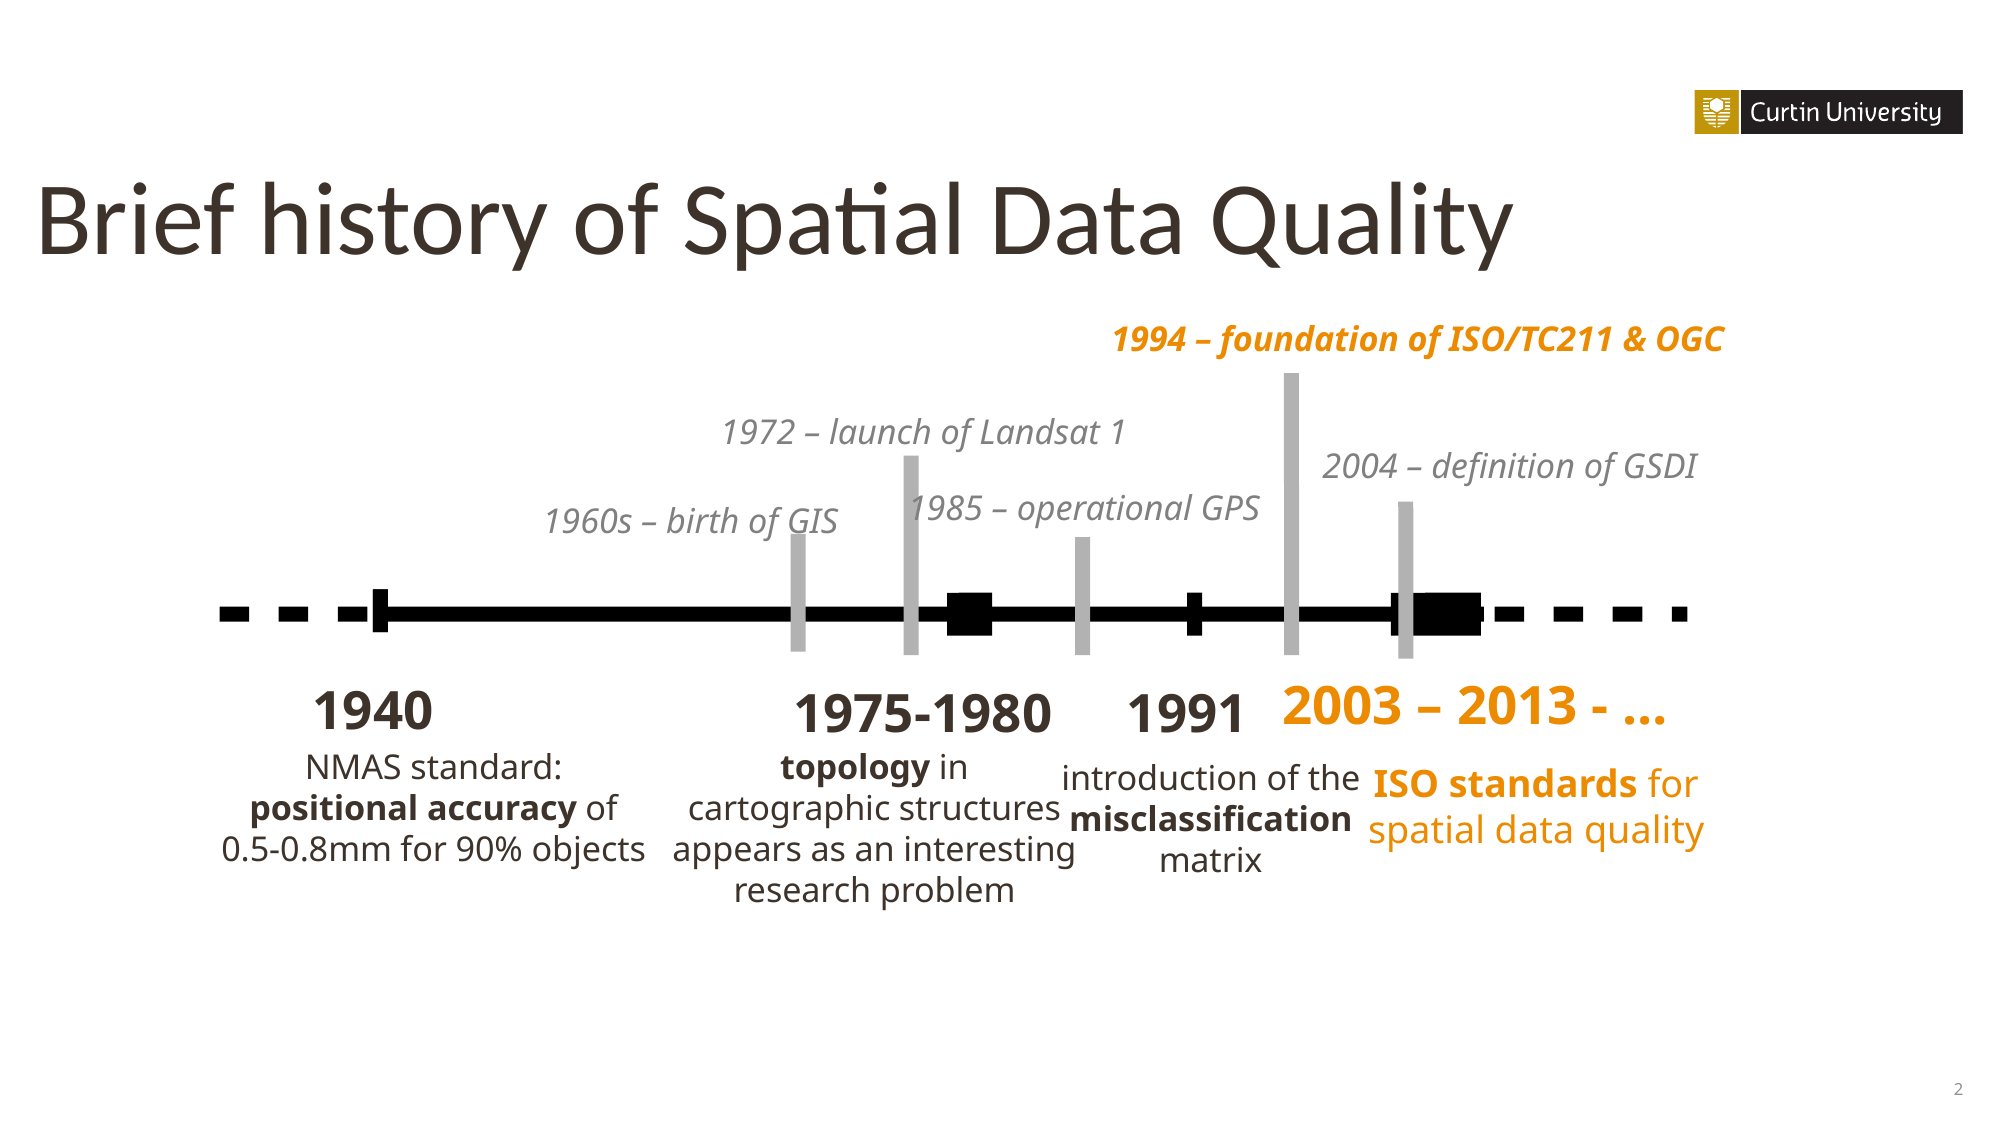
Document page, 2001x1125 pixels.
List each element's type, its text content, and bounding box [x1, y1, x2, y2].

text_box 1985 – operational GPS [894, 480, 1274, 535]
text_box 1994 – foundation of ISO/TC211 & OGC [1097, 310, 1738, 365]
slide_number 2 [1877, 1074, 1964, 1102]
text_box 1975-1980 [779, 673, 1066, 738]
text_box 2004 – definition of GSDI [1309, 437, 1710, 492]
text_box NMAS standard: positional accuracy of 0.5-0.8mm for 90% objects [207, 738, 658, 875]
text_box 1972 – launch of Landsat 1 [706, 404, 1141, 459]
text_box introduction of the misclassification matrix [1047, 750, 1374, 886]
text_box topology in cartographic structures appears as an interesting research problem [658, 738, 1090, 916]
text_box Brief history of Spatial Data Quality [35, 59, 1637, 278]
text_box ISO standards for spatial data quality [1354, 753, 1718, 858]
text_box 1940 [299, 669, 447, 747]
text_box 1991 [1113, 673, 1262, 750]
text_box 2003 – 2013 - … [1268, 664, 1682, 742]
text_box 1960s – birth of GIS [529, 492, 852, 548]
